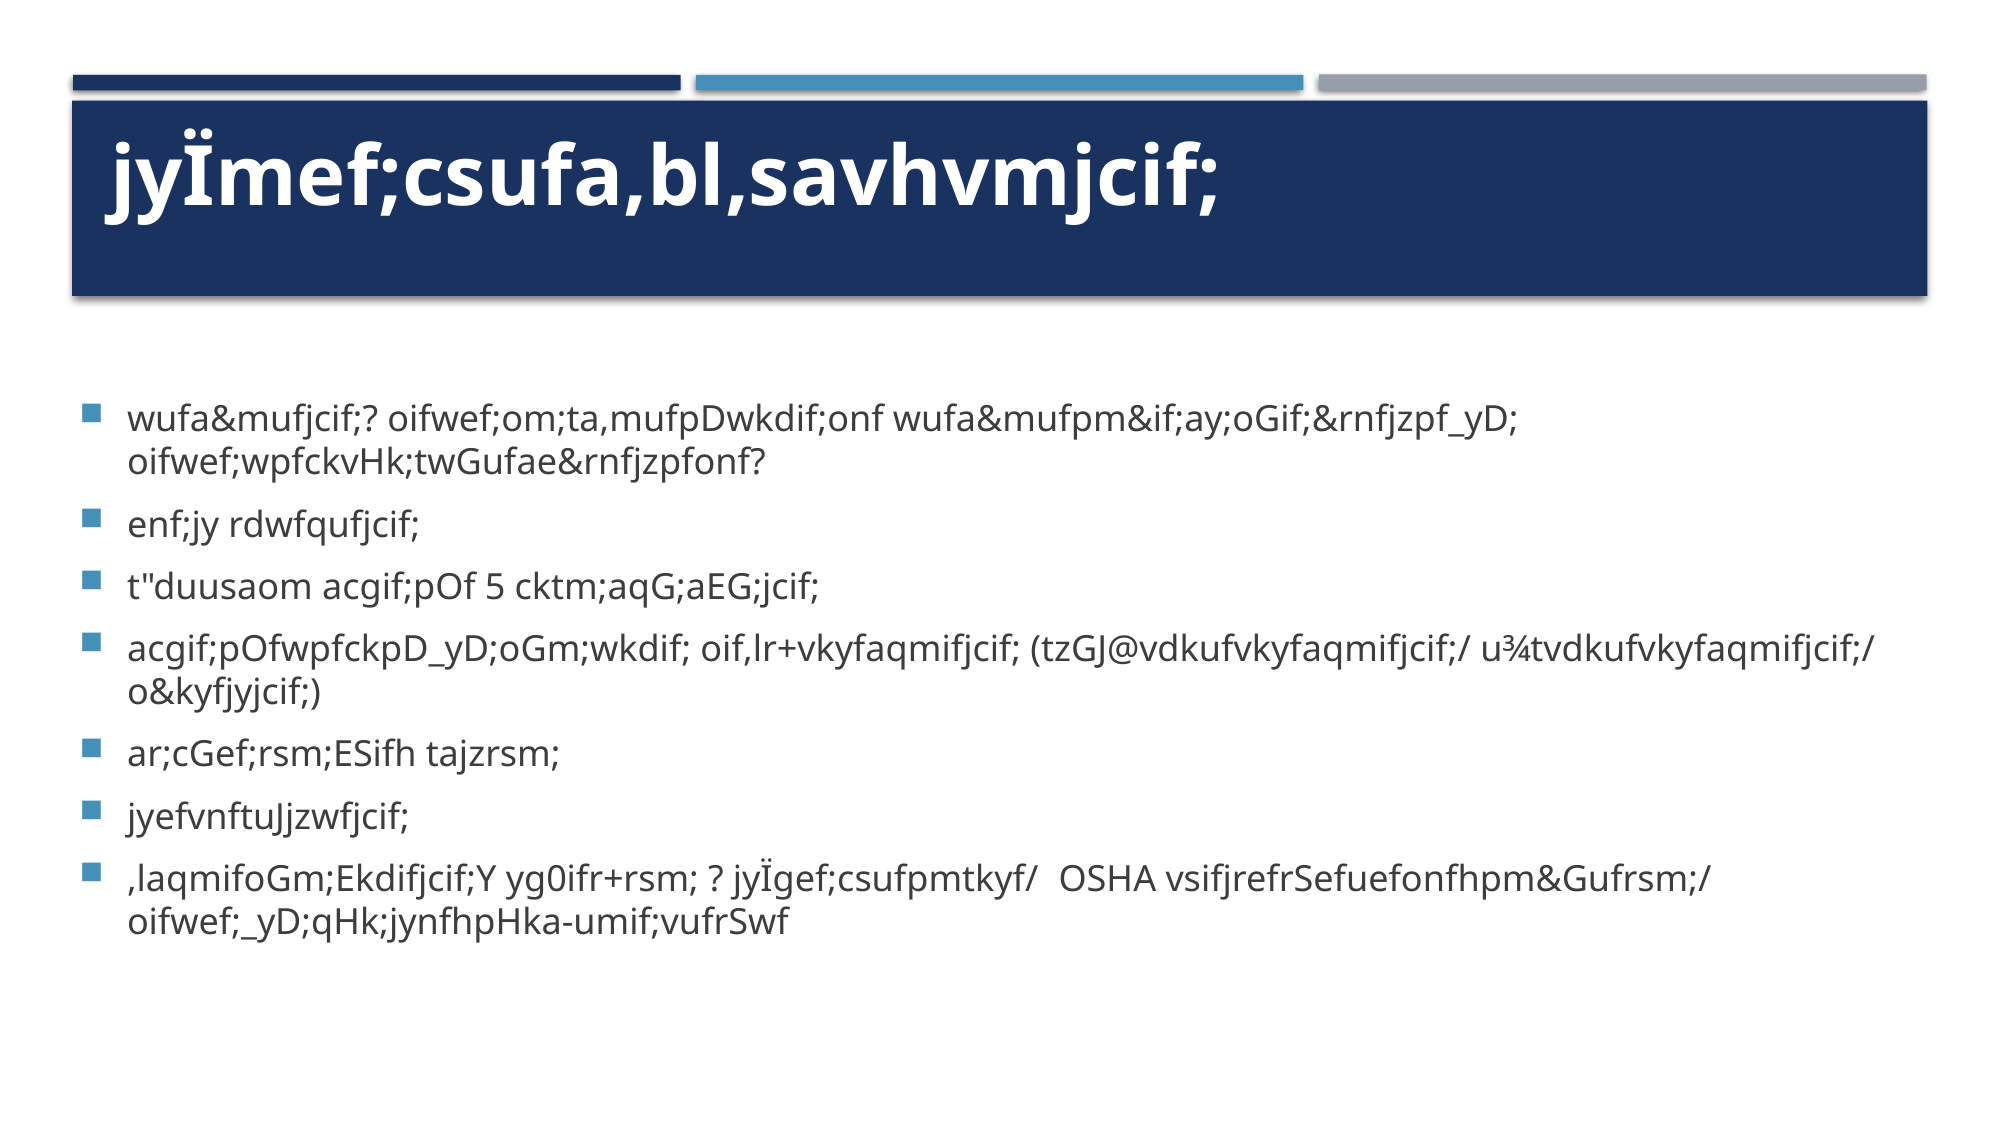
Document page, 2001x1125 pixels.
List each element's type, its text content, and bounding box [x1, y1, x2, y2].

text_box jyÏmef;csufa,bl,savhvmjcif; [95, 115, 1905, 230]
list wufa&mufjcif;? oifwef;om;ta,mufpDwkdif;onf wufa&mufpm&if;ay;oGif;&rnfjzpf_yD; oifwef;wpfckvHk;twGufae&rnfjzpfonf? enf;jy rdwfqufjcif; t"duusaom acgif;pOf 5 cktm;aqG;aEG;jcif; acgif;pOfwpfckpD_yD;oGm;wkdif; oif,lr+vkyfaqmifjcif; (tzGJ@vdkufvkyfaqmifjcif;/ u¾tvdkufvkyfaqmifjcif;/ o&kyfjyjcif;) ar;cGef;rsm;ESifh tajzrsm; jyefvnftuJjzwfjcif; ,laqmifoGm;Ekdifjcif;Y yg0ifr+rsm; ? jyÏgef;csufpmtkyf/ OSHA vsifjrefrSefuefonfhpm&Gufrsm;/ oifwef;_yD;qHk;jynfhpHka-umif;vufrSwf [63, 388, 1936, 950]
title [95, 230, 1905, 303]
